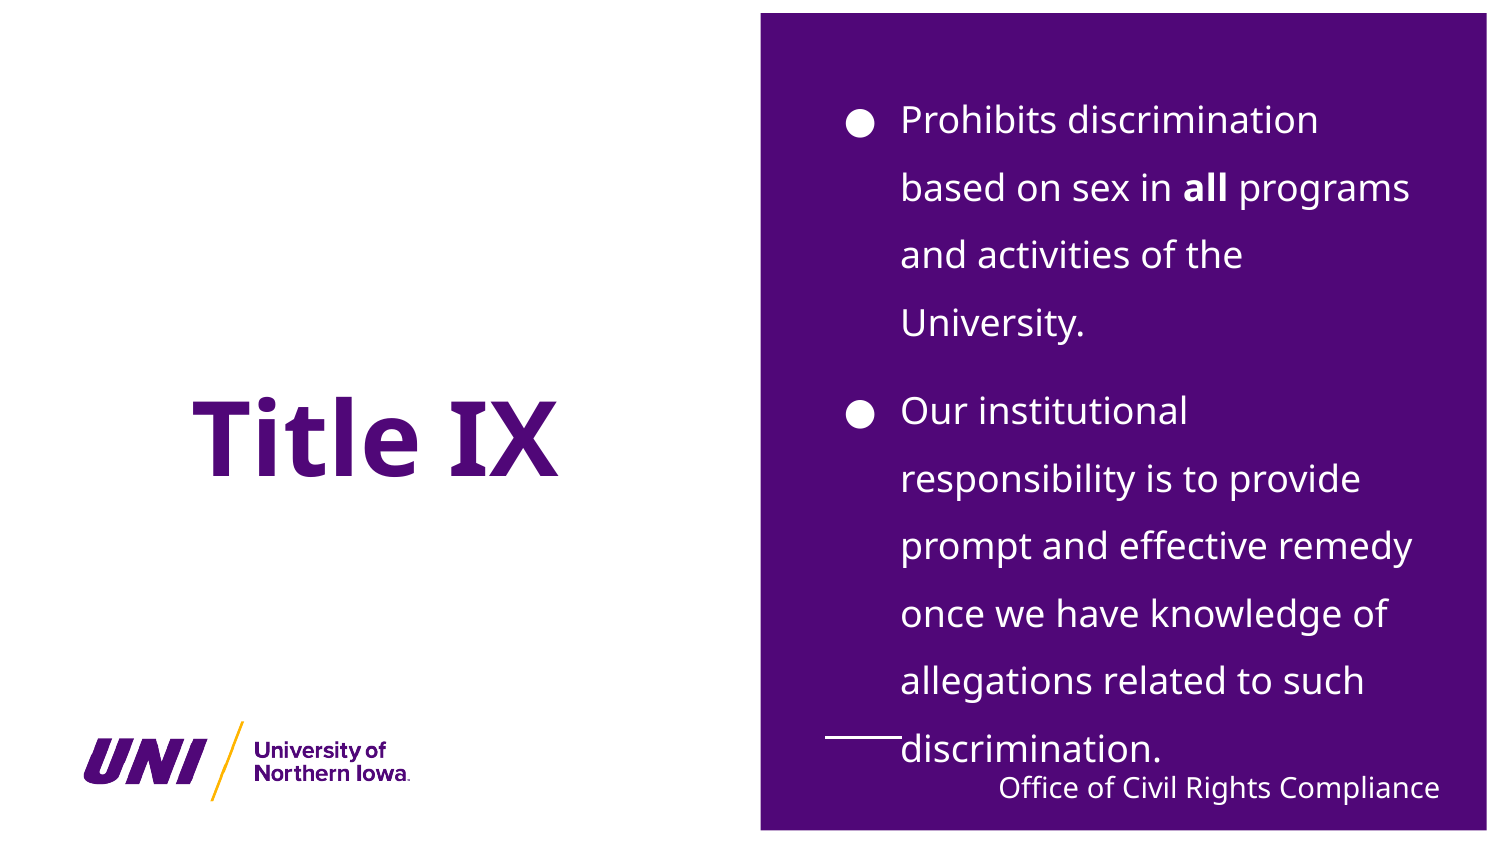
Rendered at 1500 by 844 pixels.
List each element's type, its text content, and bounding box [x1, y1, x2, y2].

text_box Office of Civil Rights Compliance [707, 749, 1456, 820]
title Title IX [43, 193, 708, 675]
list Prohibits discrimination based on sex in all programs and activities of the University. Our institutional responsibility is to provide prompt and effective remedy once we have knowledge of allegations related to such discrimination. [810, 118, 1440, 725]
picture [58, 690, 424, 834]
